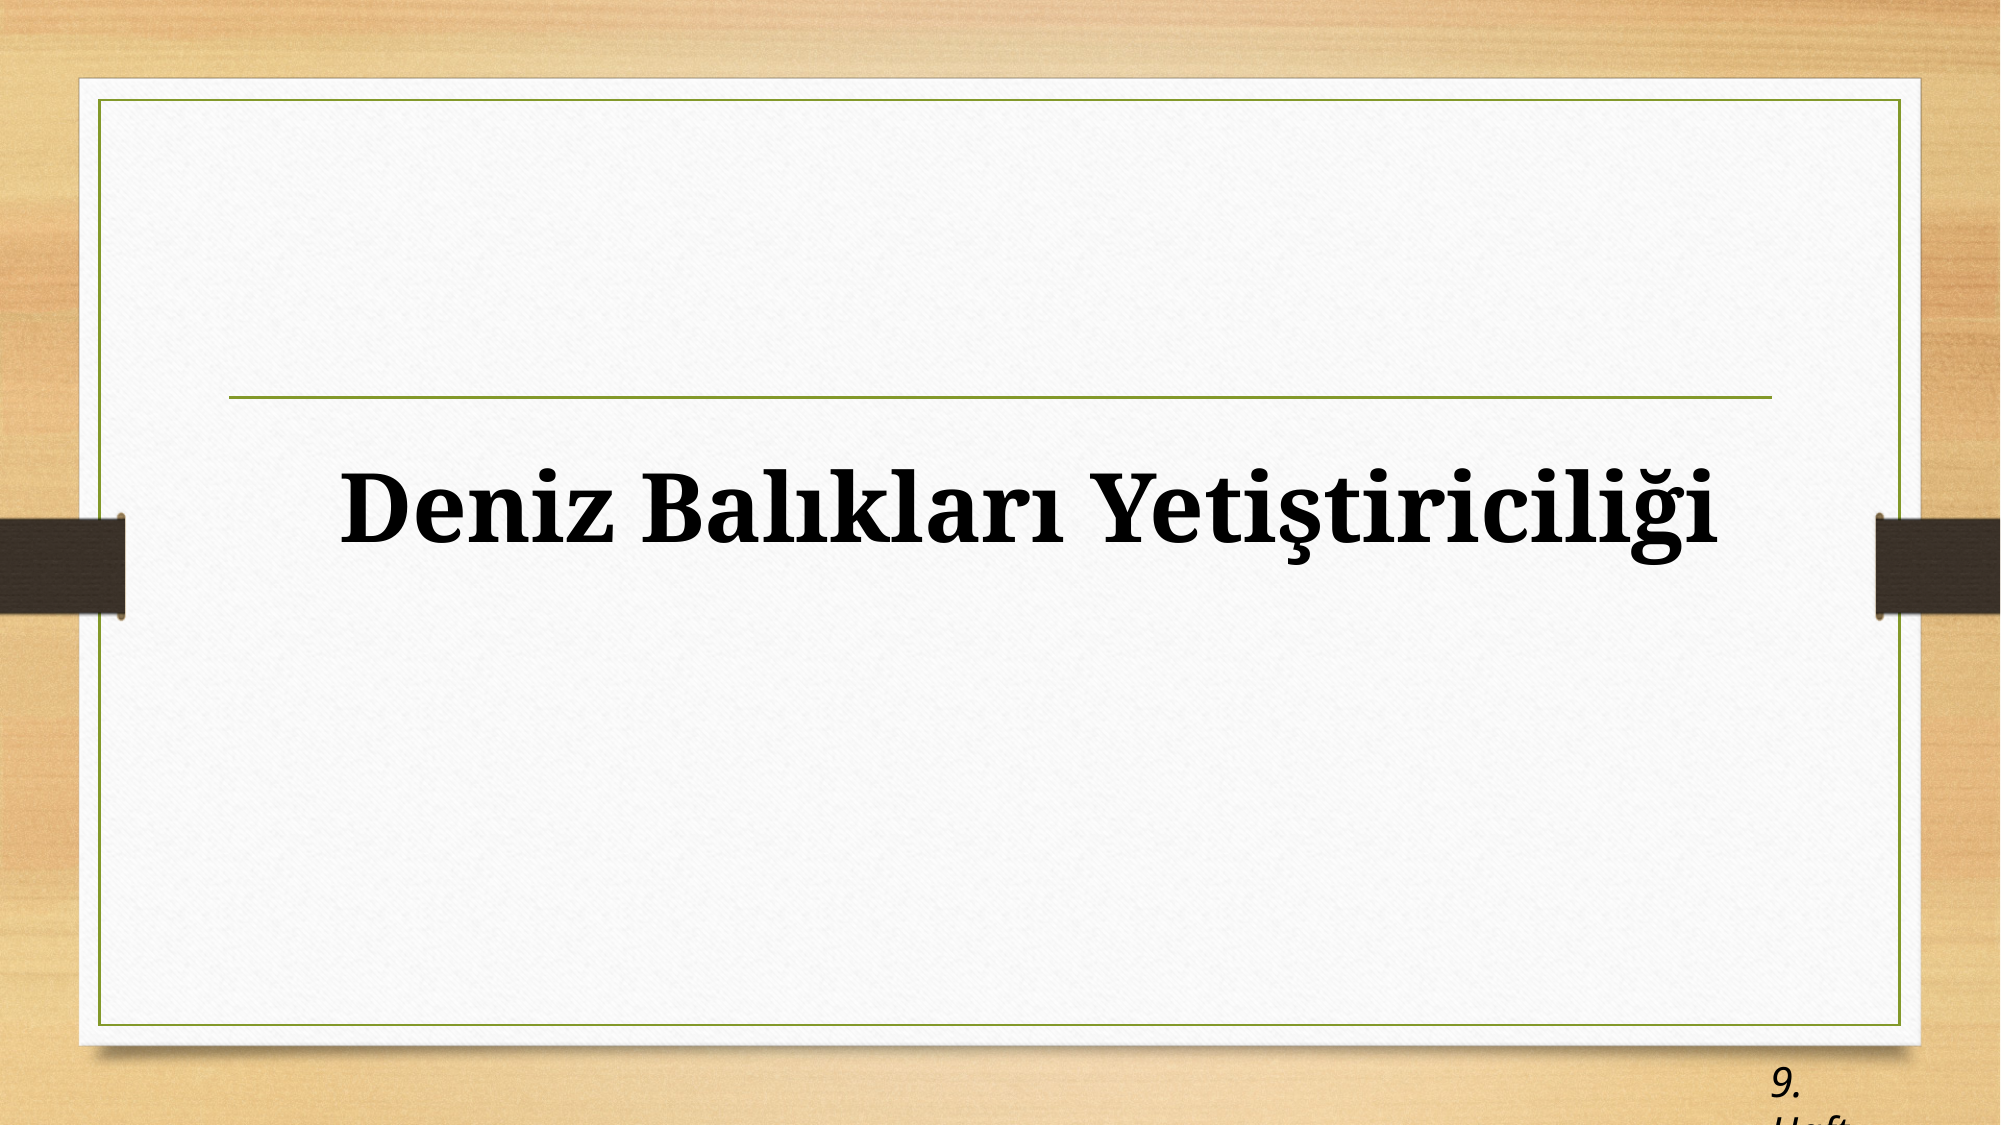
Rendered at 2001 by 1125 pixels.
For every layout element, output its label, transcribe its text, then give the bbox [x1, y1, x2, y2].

title Deniz Balıkları Yetiştiriciliği [274, 415, 1785, 593]
picture [0, 0, 2001, 1125]
text_box 9. Hafta [1754, 1048, 1885, 1125]
